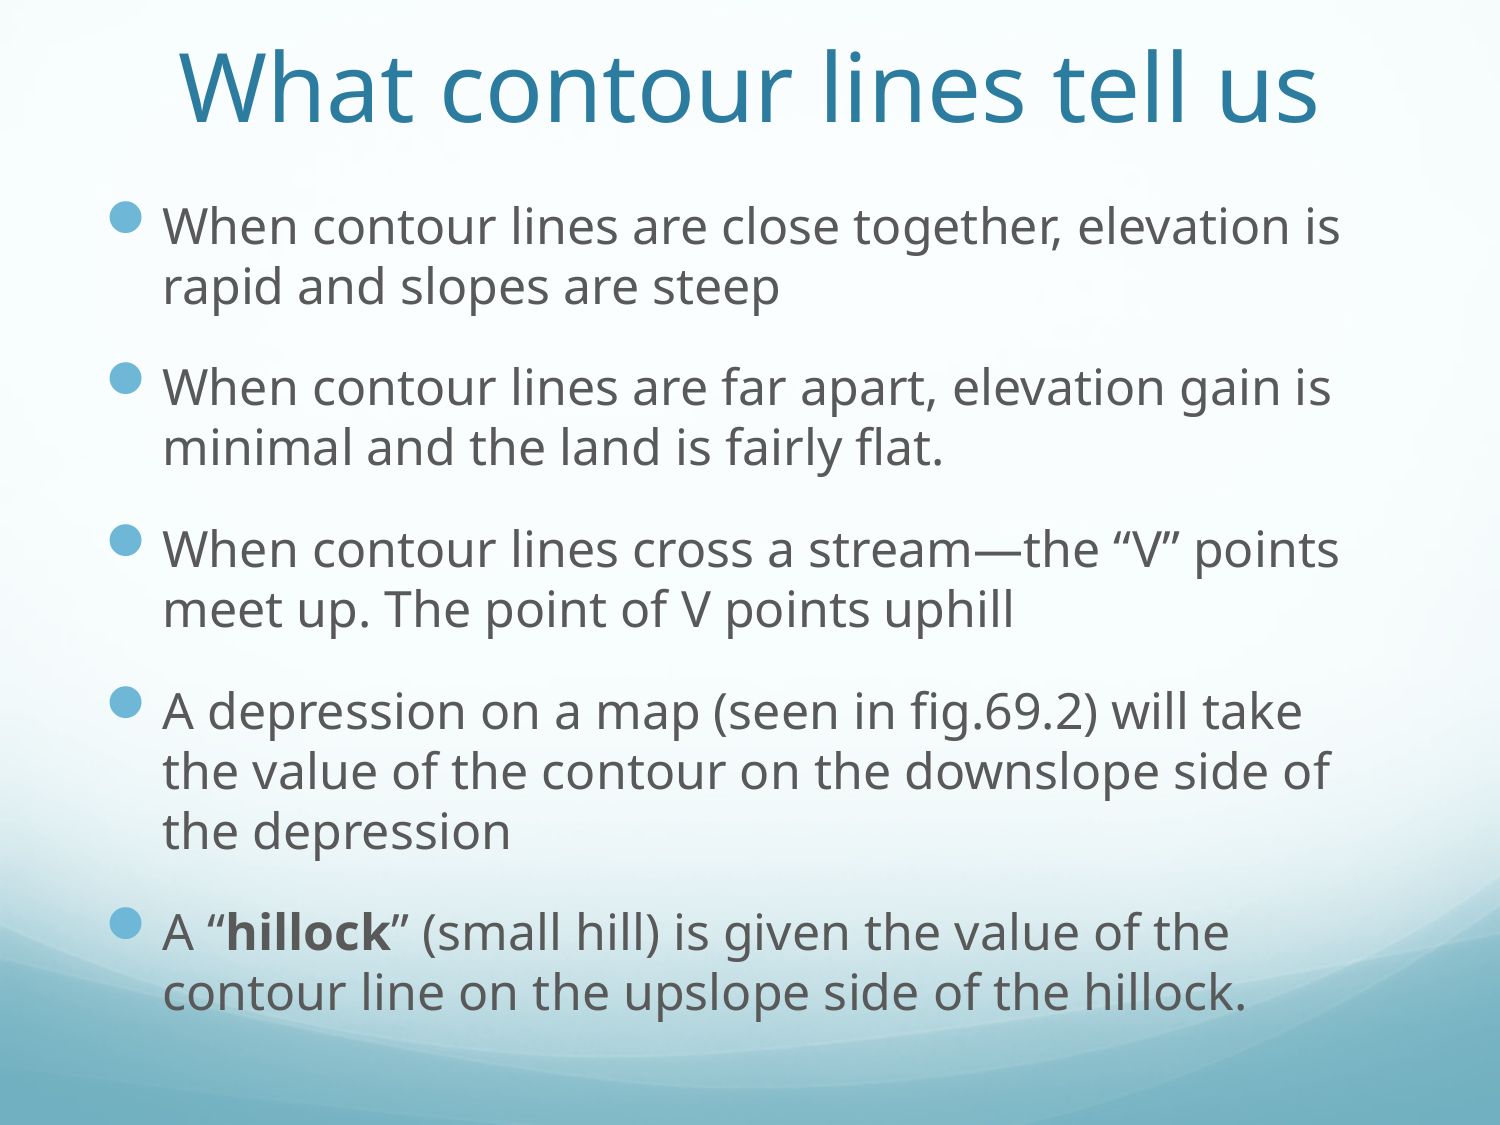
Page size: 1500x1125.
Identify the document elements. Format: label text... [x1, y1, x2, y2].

title What contour lines tell us [90, 17, 1410, 150]
list When contour lines are close together, elevation is rapid and slopes are steep When contour lines are far apart, elevation gain is minimal and the land is fairly flat. When contour lines cross a stream—the “V” points meet up. The point of V points uphill A depression on a map (seen in fig.69.2) will take the value of the contour on the downslope side of the depression A “hillock” (small hill) is given the value of the contour line on the upslope side of the hillock. [90, 186, 1410, 1095]
